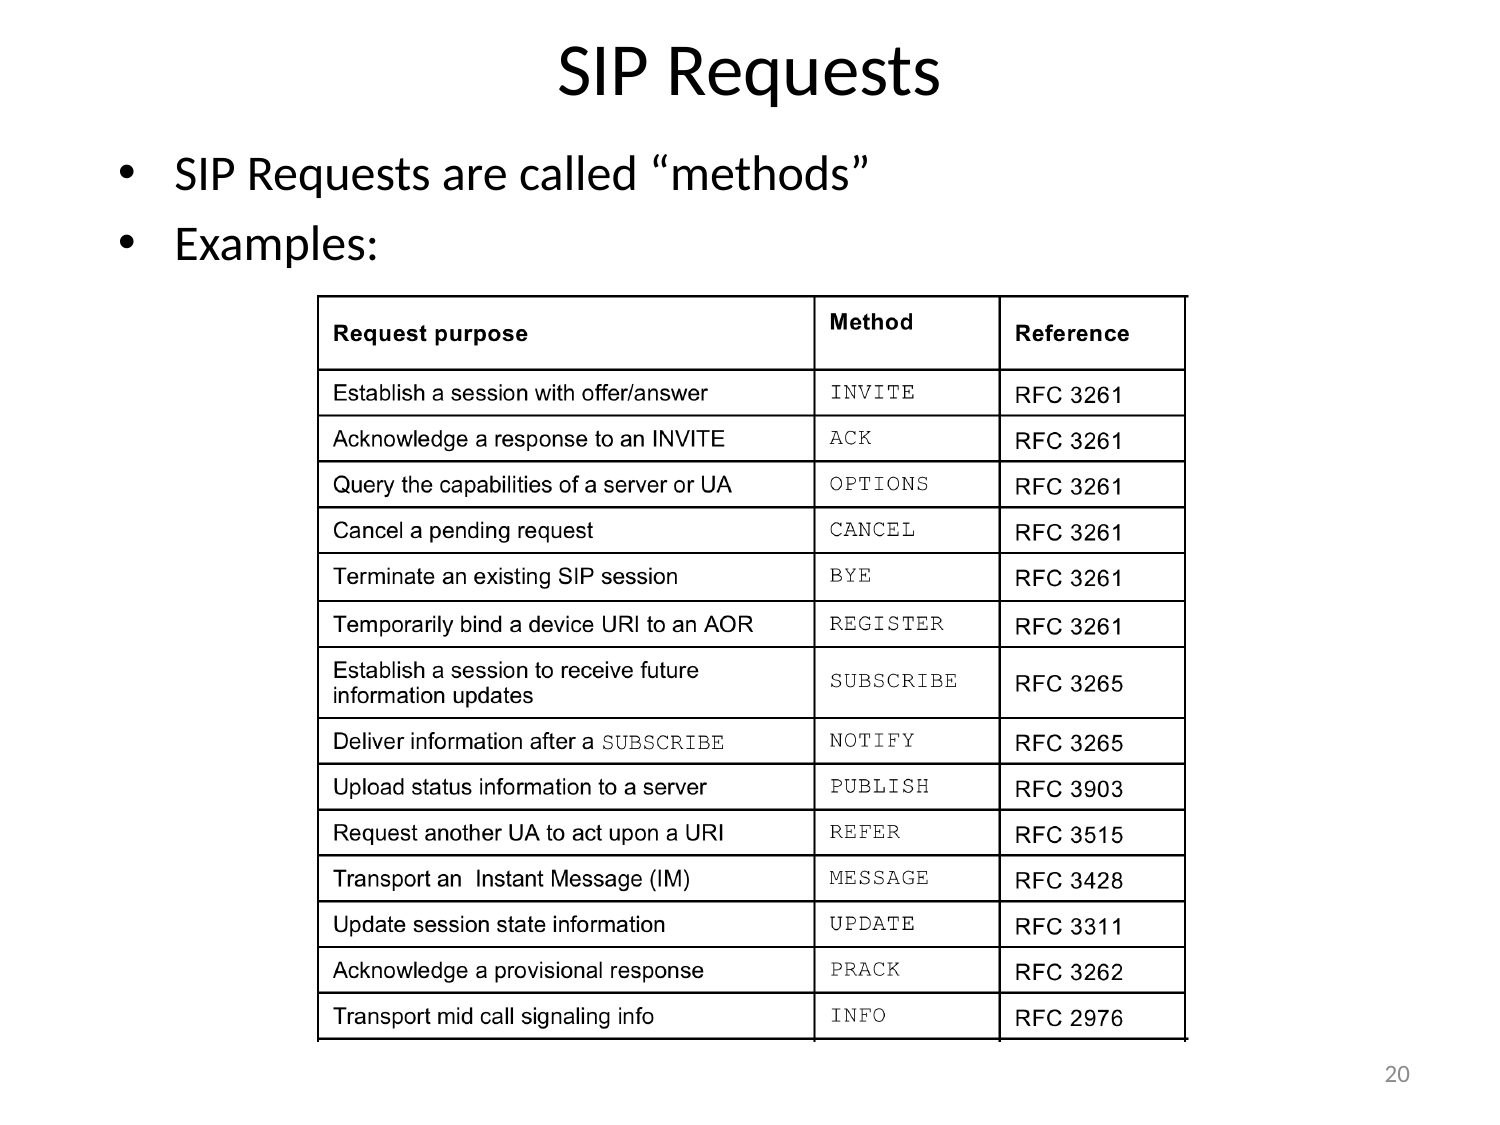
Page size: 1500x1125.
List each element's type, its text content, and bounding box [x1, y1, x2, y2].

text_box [225, 295, 1250, 1068]
title SIP Requests [112, 12, 1388, 119]
slide_number 20 [1074, 1042, 1425, 1103]
list SIP Requests are called “methods” Examples: [102, 133, 1379, 297]
